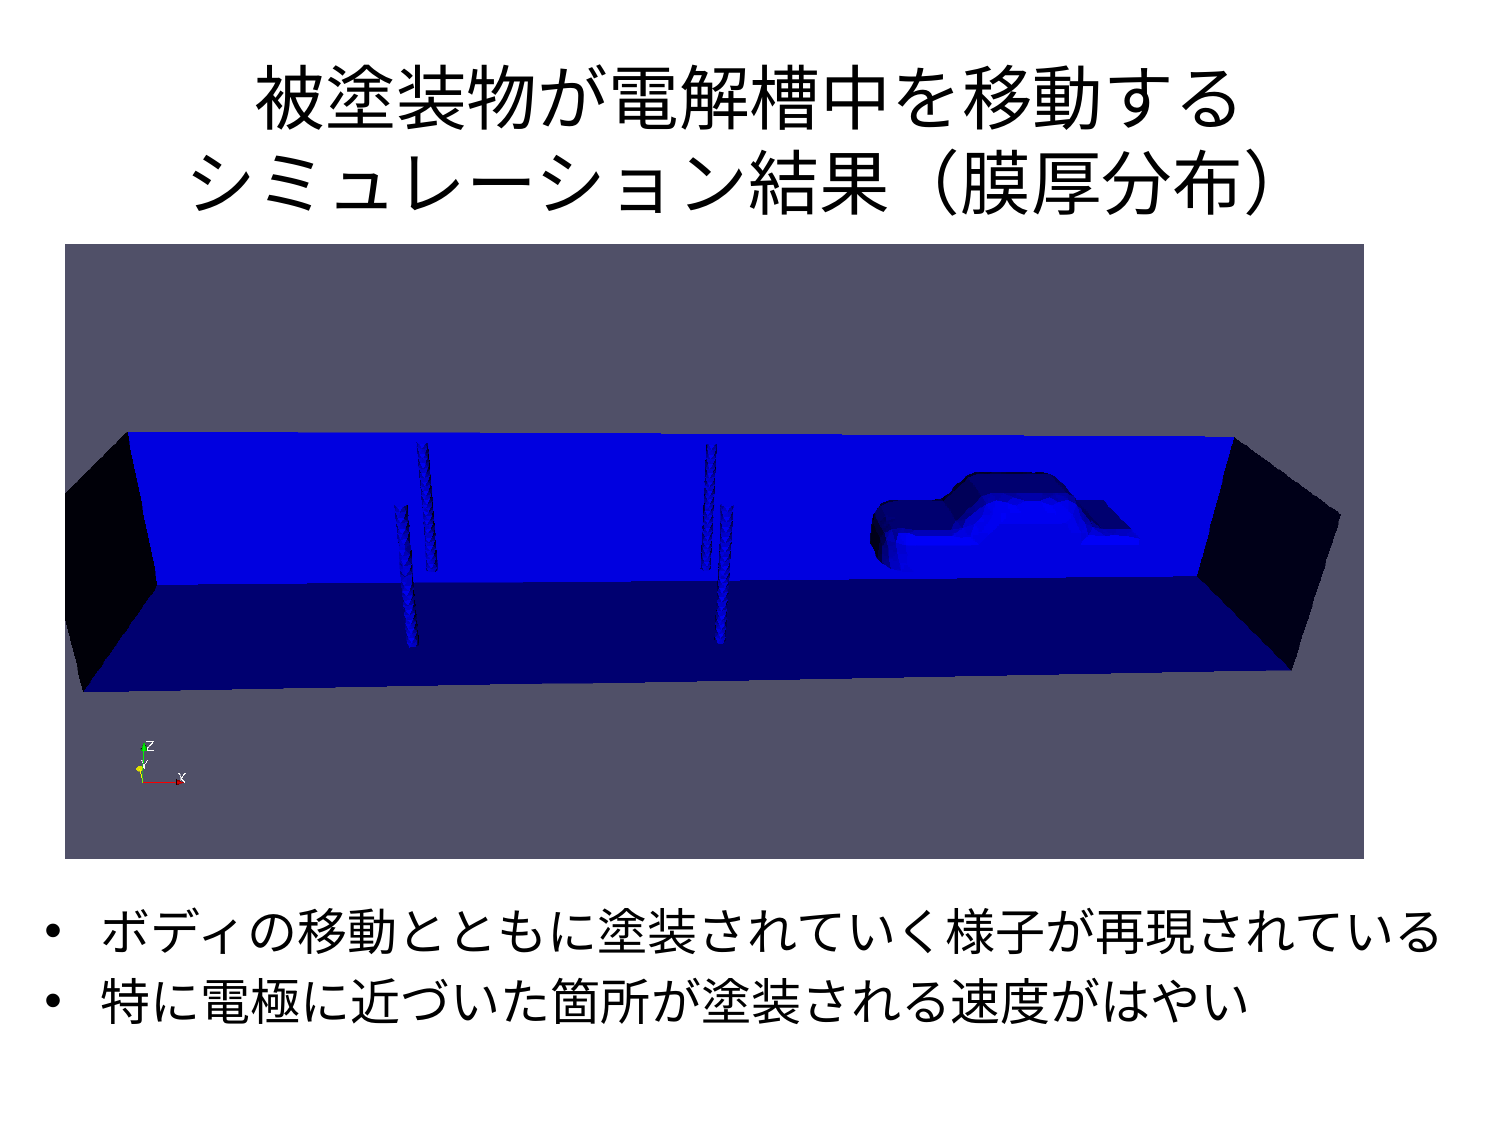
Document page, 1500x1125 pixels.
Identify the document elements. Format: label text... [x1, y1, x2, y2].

list ボディの移動とともに塗装されていく様子が再現されている 特に電極に近づいた箇所が塗装される速度がはやい [29, 893, 1471, 1094]
title 被塗装物が電解槽中を移動する シミュレーション結果（膜厚分布） [75, 45, 1425, 233]
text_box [64, 243, 1365, 860]
